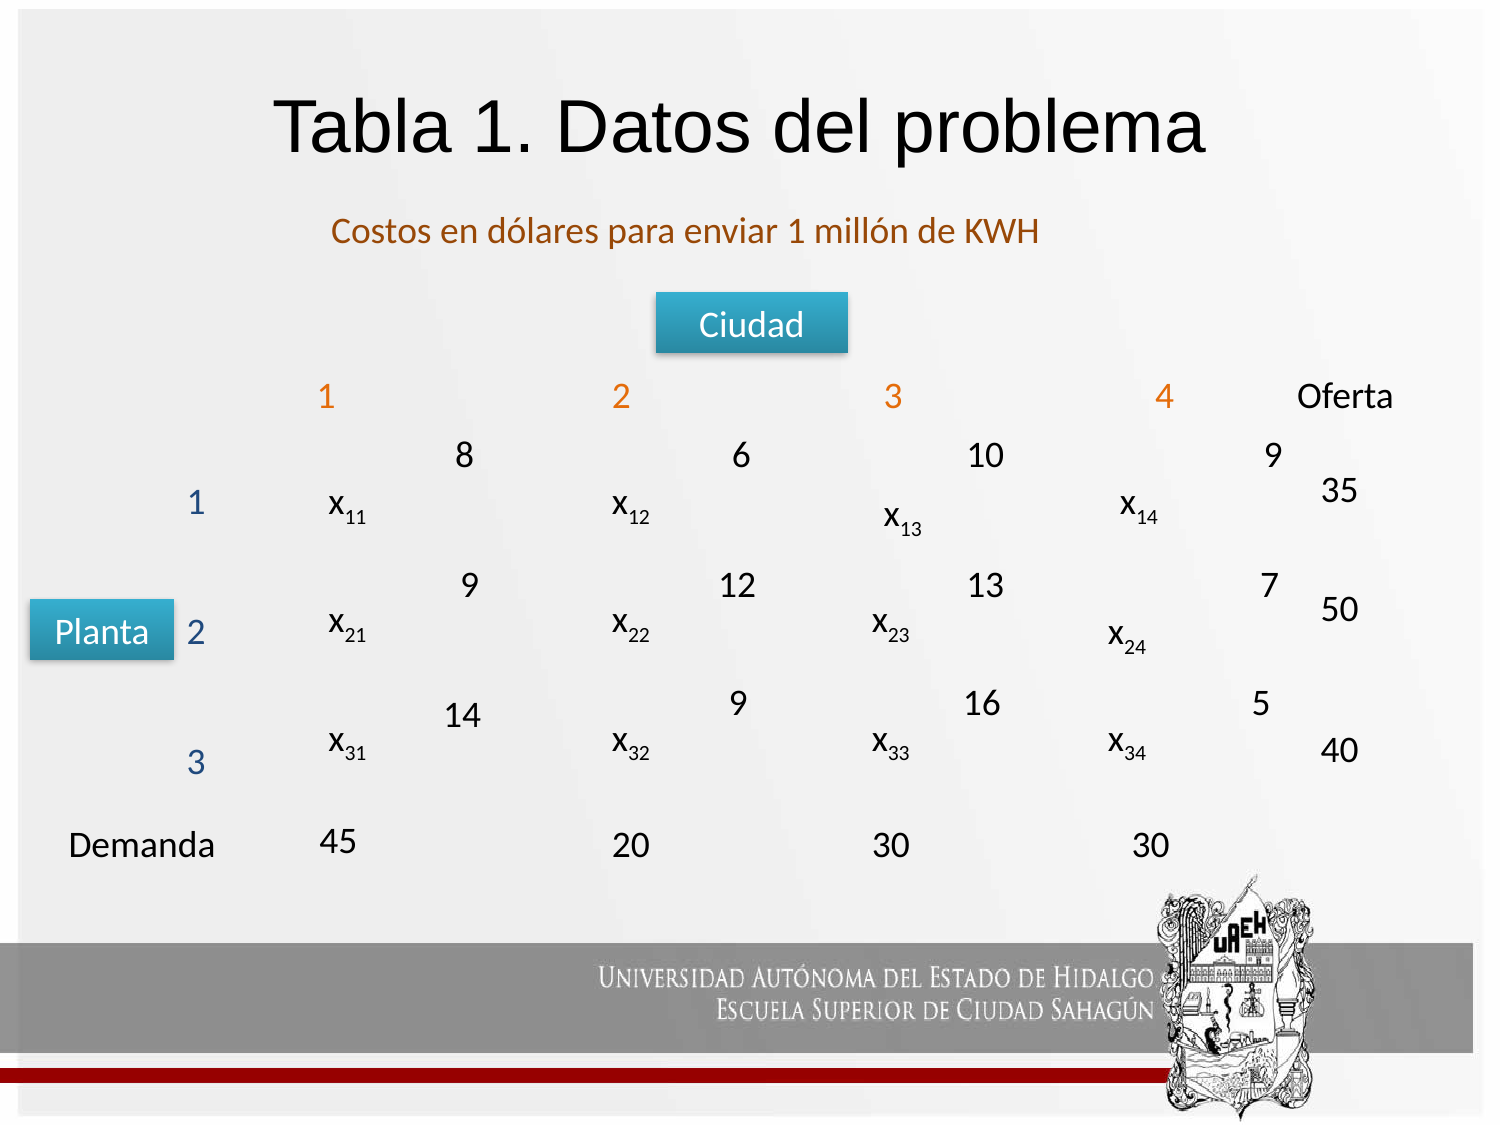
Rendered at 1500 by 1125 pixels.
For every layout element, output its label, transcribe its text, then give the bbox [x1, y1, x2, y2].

table_cell [770, 675, 1040, 800]
text_box x24 [1093, 599, 1178, 666]
table_header [770, 426, 1040, 551]
text_box 35 [1305, 458, 1378, 518]
text_box 40 [1305, 717, 1378, 778]
text_box x21 [313, 588, 398, 654]
text_box x34 [1093, 706, 1178, 773]
text_box 1 [171, 469, 232, 530]
text_box 5 [1211, 670, 1296, 731]
text_box x11 [313, 469, 398, 536]
text_box x23 [857, 588, 941, 654]
text_box 1 [301, 363, 362, 424]
text_box Planta [30, 599, 171, 660]
table_cell [1040, 551, 1309, 675]
table_cell [501, 551, 770, 675]
title Tabla 1. Datos del problema [75, 45, 1425, 200]
table_cell [501, 675, 770, 800]
text_box 16 [939, 670, 1024, 731]
text_box x32 [597, 706, 681, 773]
text_box 2 [171, 599, 232, 660]
text_box 50 [1305, 576, 1378, 636]
text_box 45 [304, 808, 378, 869]
text_box 13 [951, 552, 1036, 613]
text_box 3 [868, 363, 929, 424]
table_cell [231, 551, 501, 675]
text_box 10 [951, 422, 1036, 483]
text_box 2 [597, 363, 657, 424]
text_box 30 [1116, 812, 1189, 873]
table_header [231, 426, 501, 551]
text_box 9 [1223, 422, 1308, 483]
text_box x22 [597, 588, 681, 654]
text_box Demanda [53, 812, 243, 873]
text_box 9 [419, 552, 504, 613]
text_box 7 [1211, 552, 1296, 613]
text_box x12 [597, 469, 681, 536]
text_box x13 [868, 481, 953, 548]
text_box 6 [691, 422, 776, 483]
text_box 8 [431, 422, 516, 483]
table_header [1040, 426, 1309, 551]
text_box 3 [171, 729, 232, 790]
text_box x31 [313, 706, 398, 773]
table_cell [770, 551, 1040, 675]
text_box x33 [857, 706, 941, 773]
text_box x14 [1105, 469, 1189, 536]
text_box 9 [679, 670, 764, 731]
text_box Ciudad [656, 292, 848, 353]
table_header [501, 426, 770, 551]
text_box Oferta [1282, 363, 1438, 424]
text_box 20 [597, 812, 669, 873]
picture [0, 0, 1500, 1125]
text_box 14 [419, 682, 504, 743]
table_cell [1040, 675, 1309, 800]
table_cell [231, 675, 501, 800]
text_box 30 [857, 812, 929, 873]
text_box 4 [1140, 363, 1201, 424]
text_box Costos en dólares para enviar 1 millón de KWH [316, 199, 1161, 259]
text_box 12 [703, 552, 788, 613]
